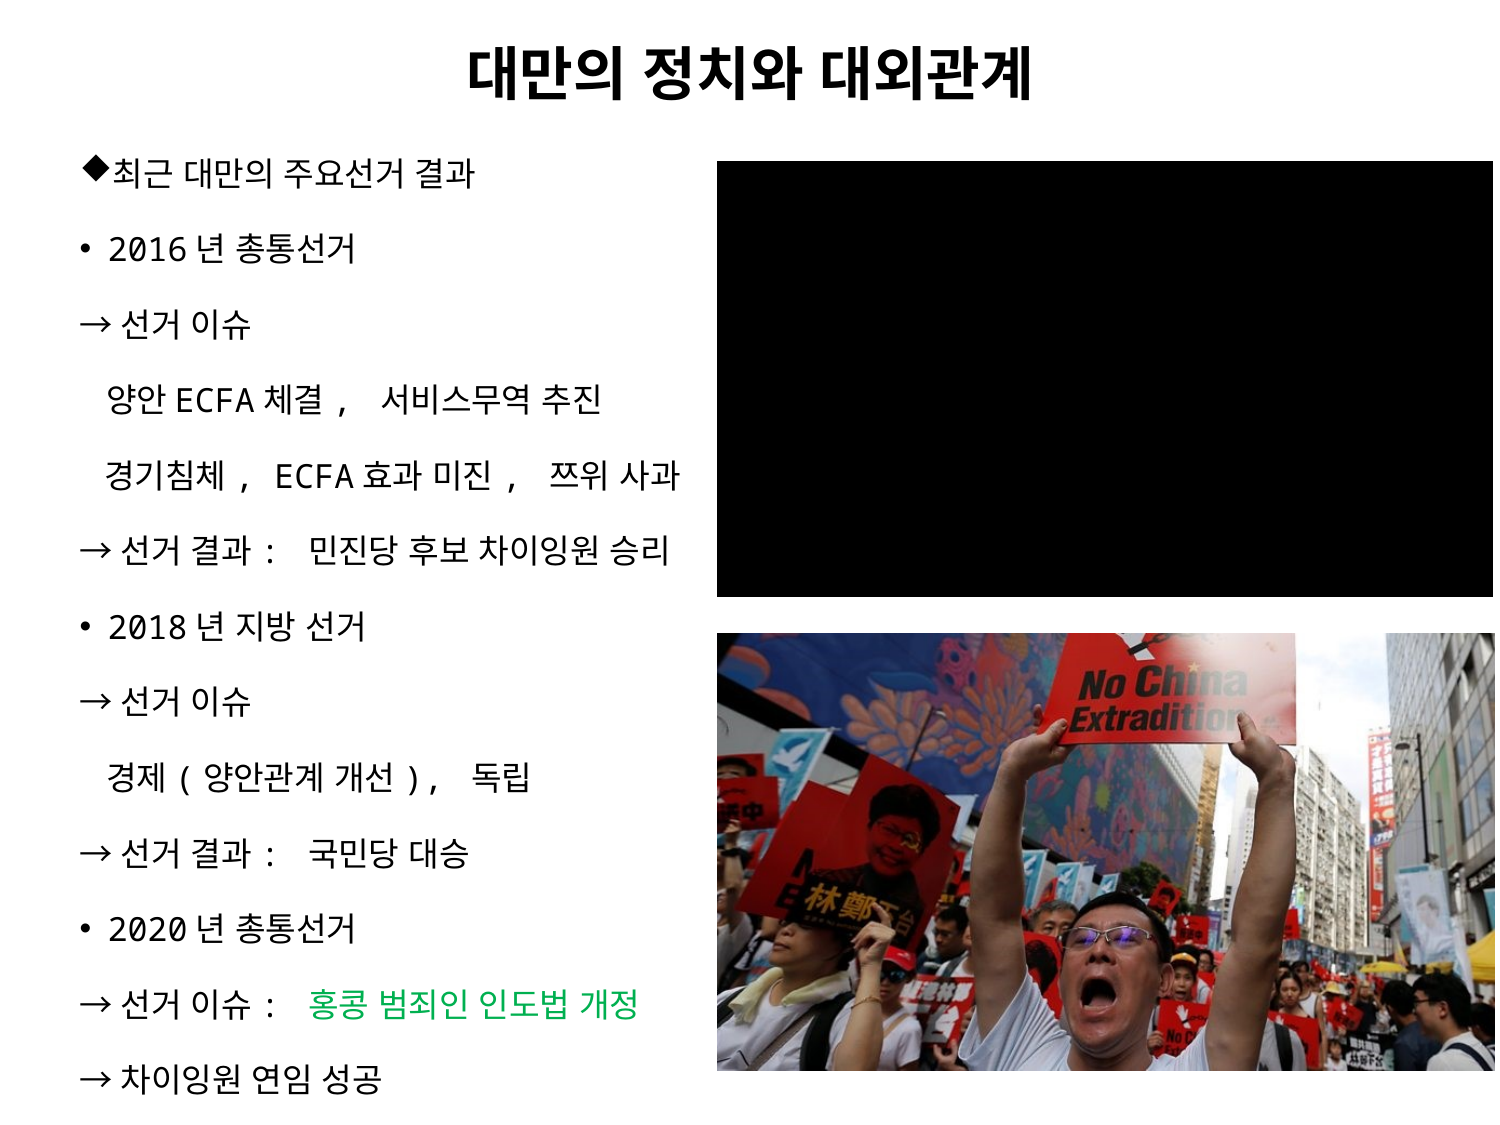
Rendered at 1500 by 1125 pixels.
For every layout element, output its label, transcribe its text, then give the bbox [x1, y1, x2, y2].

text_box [716, 160, 1494, 598]
text_box 대만의 정치와 대외관계 [311, 29, 1189, 115]
list 최근 대만의 주요선거 결과 2016년 총통선거 →선거 이슈 양안ECFA체결, 서비스무역 추진 경기침체, ECFA효과 미진, 쯔위 사과 →선거 결과: 민진당 후보 차이잉원 승리 2018년 지방 선거 →선거 이슈 경제(양안관계 개선), 독립 →선거 결과: 국민당 대승 2020년 총통선거 →선거 이슈: 홍콩 범죄인 인도법 개정 →차이잉원 연임 성공 [64, 125, 1436, 1094]
picture [717, 633, 1495, 1071]
